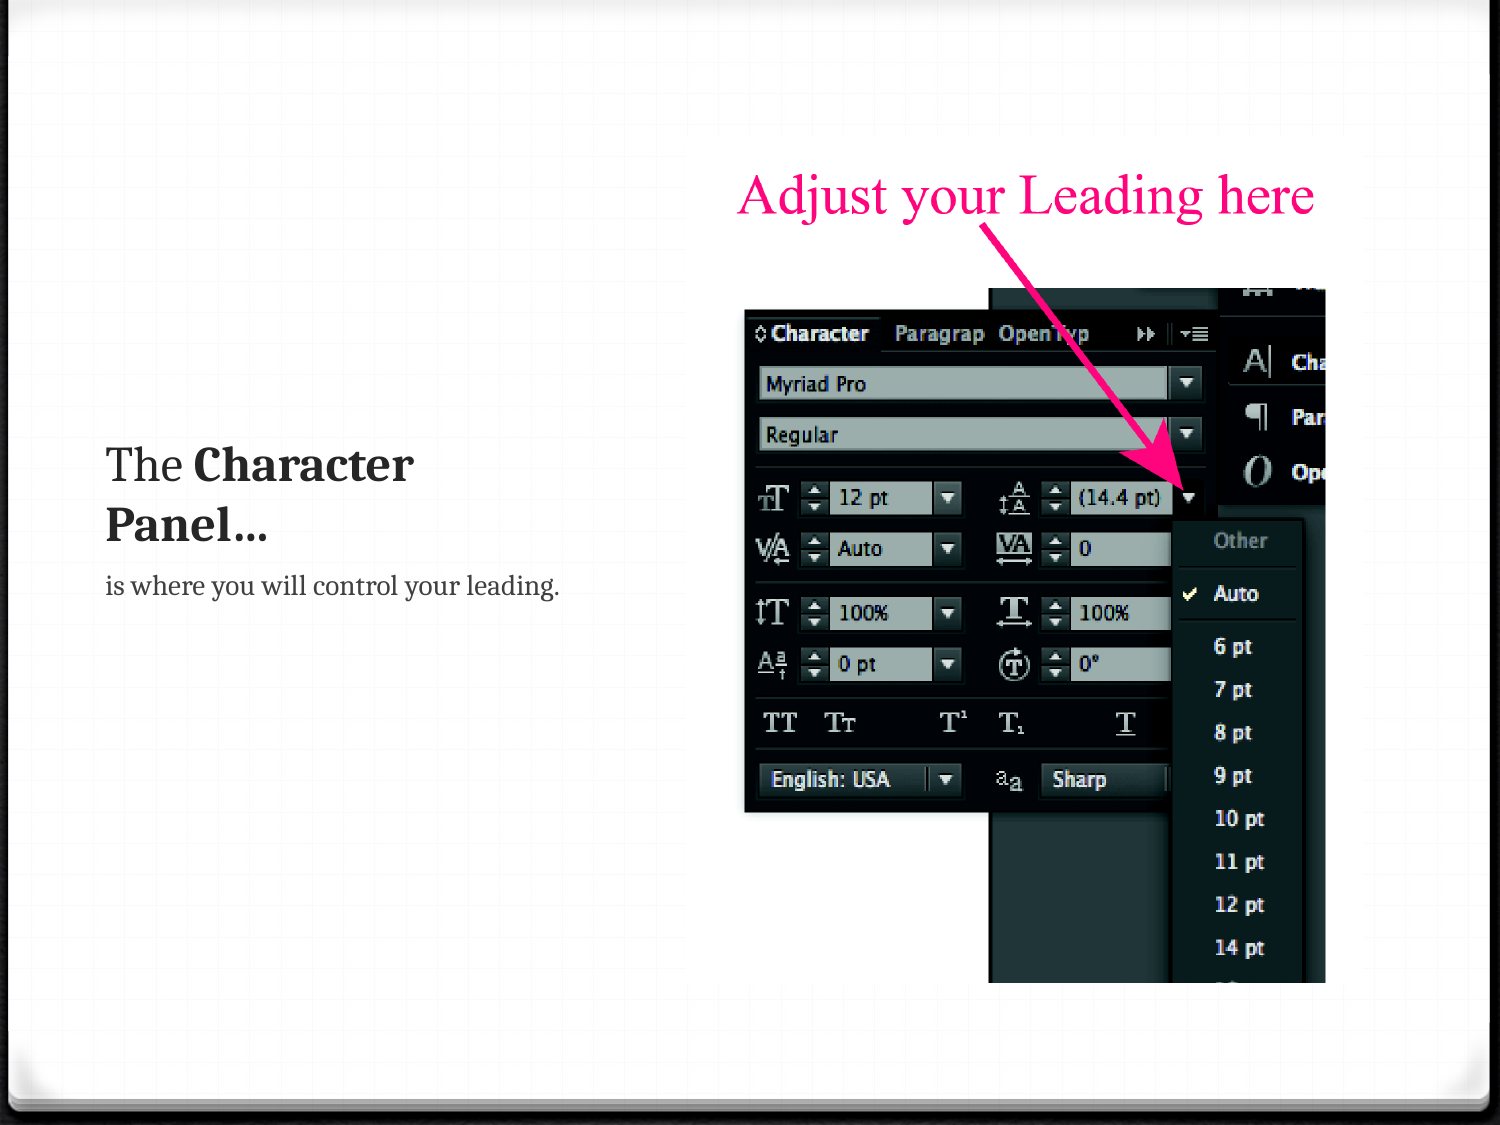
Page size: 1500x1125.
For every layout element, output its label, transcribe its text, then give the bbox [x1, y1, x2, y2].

picture [0, 0, 1500, 1125]
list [638, 136, 1410, 983]
list is where you will control your leading. [90, 559, 584, 874]
title The Character Panel… [90, 243, 584, 559]
